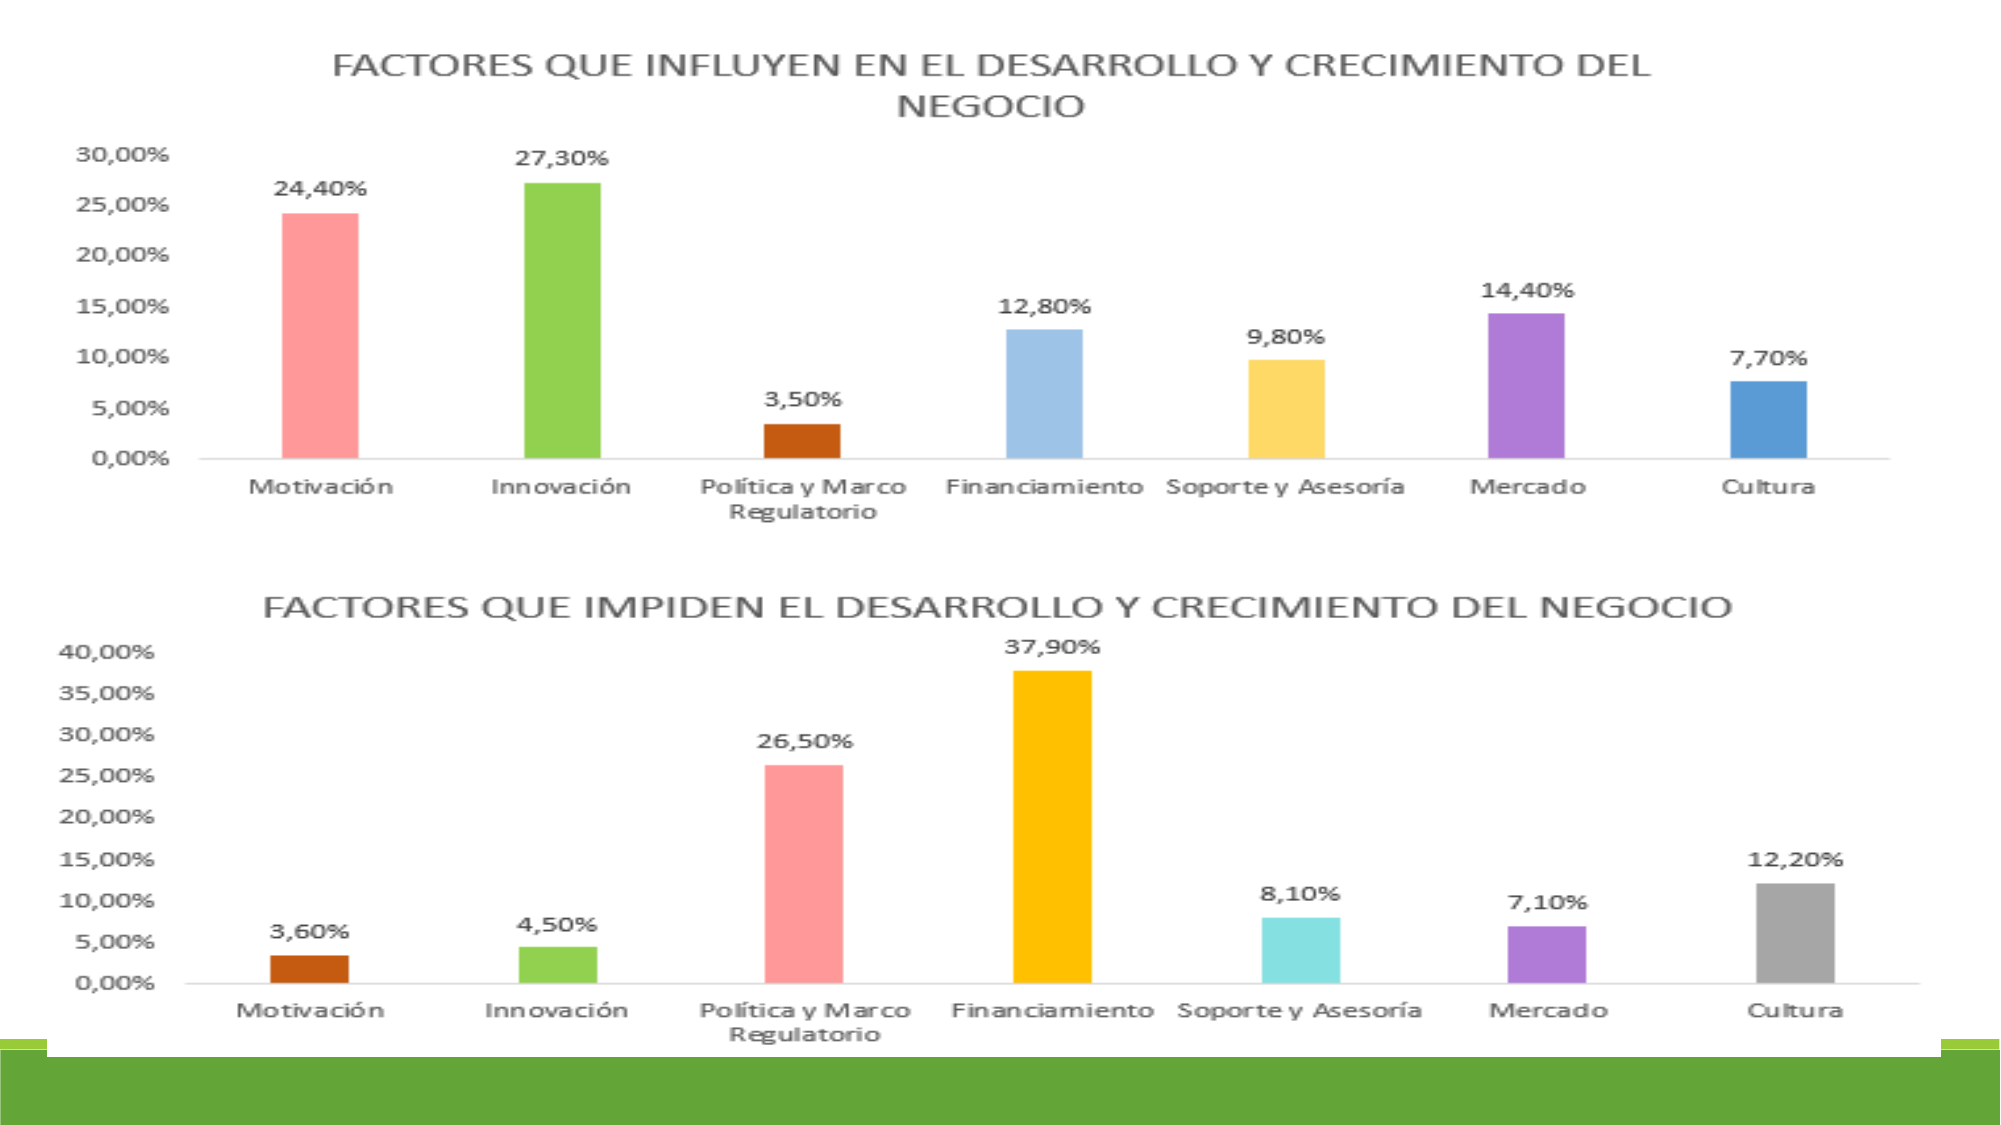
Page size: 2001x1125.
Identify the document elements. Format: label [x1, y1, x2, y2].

picture [67, 37, 1921, 538]
picture [46, 581, 1941, 1057]
